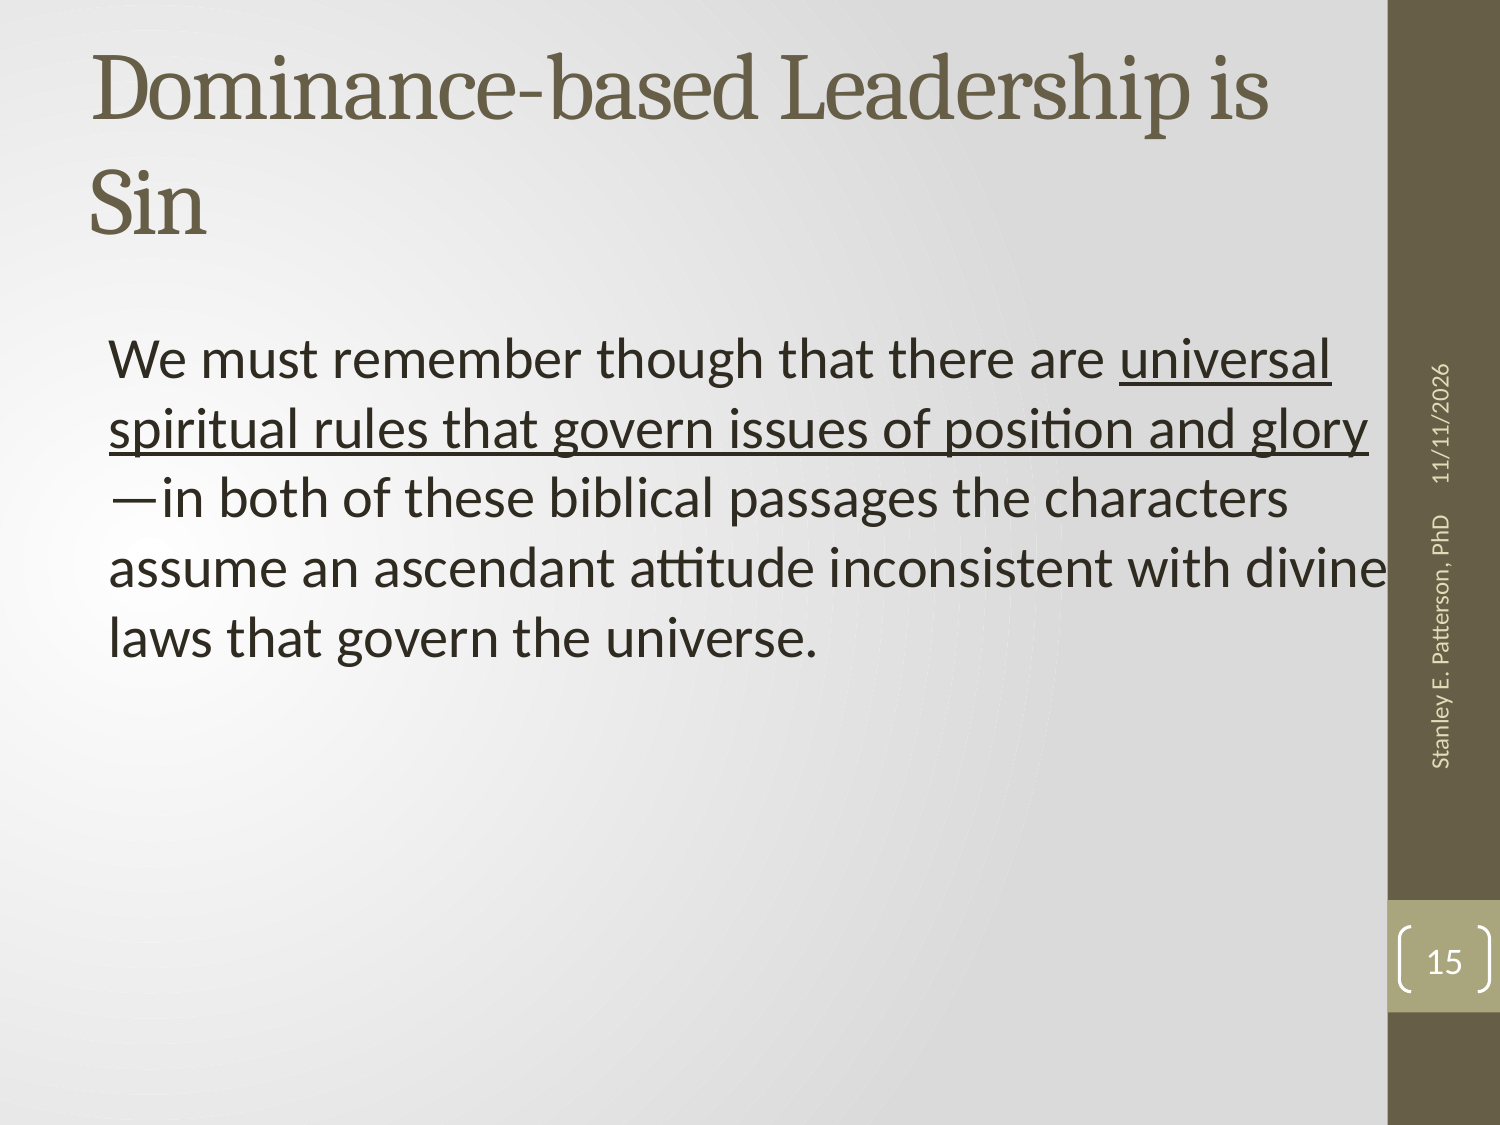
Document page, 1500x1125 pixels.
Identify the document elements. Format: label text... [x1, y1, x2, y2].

slide_number 15 [1397, 925, 1492, 994]
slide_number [1408, 100, 1469, 500]
title Dominance-based Leadership is Sin [75, 45, 1325, 233]
footer Stanley E. Patterson, PhD [1408, 500, 1469, 889]
list We must remember though that there are universal spiritual rules that govern issues of position and glory—in both of these biblical passages the characters assume an ascendant attitude inconsistent with divine laws that govern the universe. [75, 312, 1425, 993]
